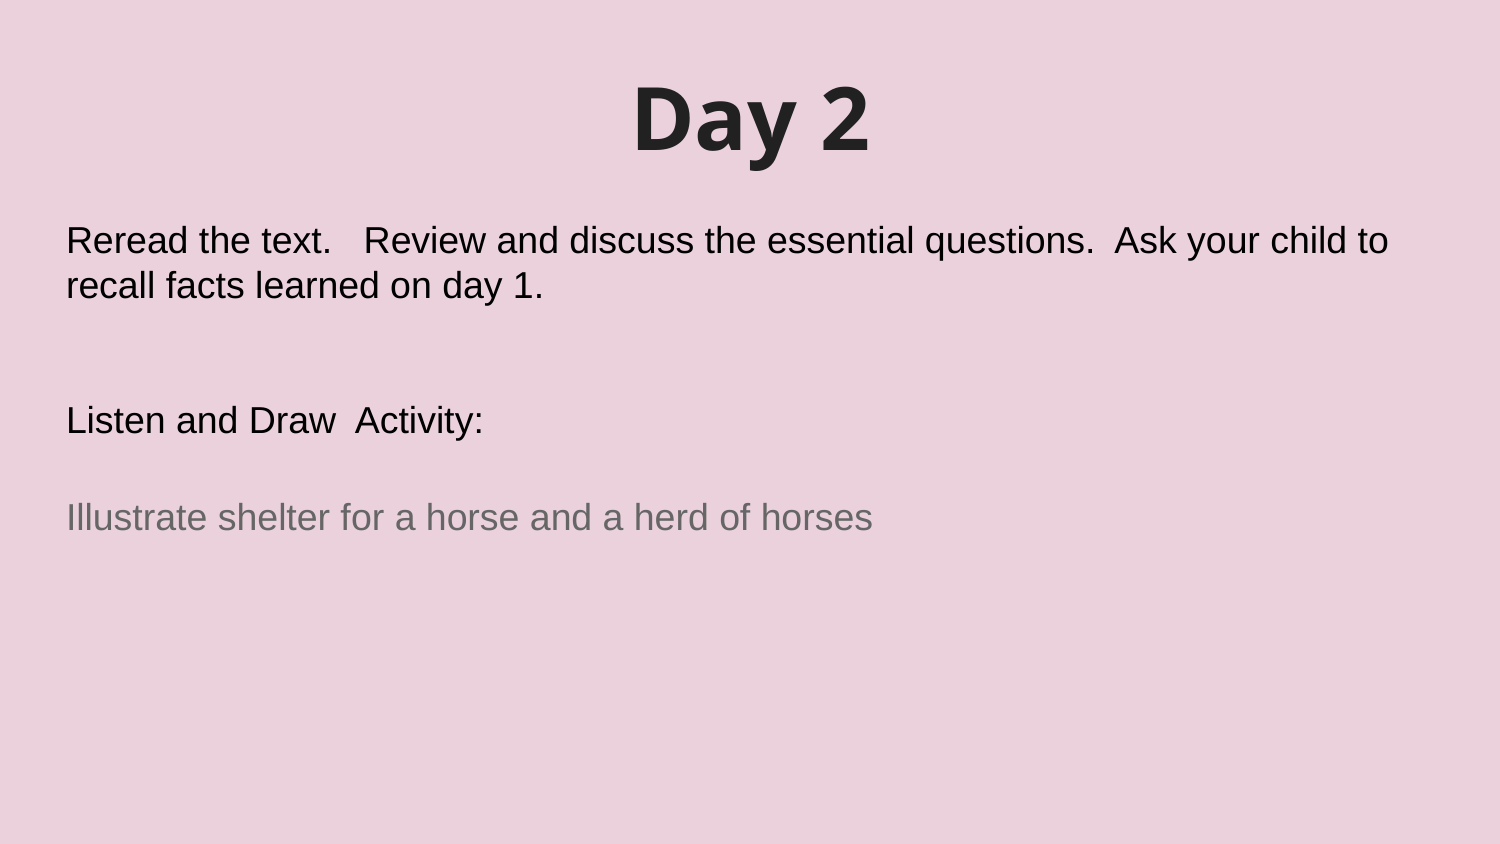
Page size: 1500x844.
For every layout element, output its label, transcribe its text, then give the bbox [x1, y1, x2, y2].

title Day 2 [51, 48, 1449, 180]
list Reread the text. Review and discuss the essential questions. Ask your child to recall facts learned on day 1. Listen and Draw Activity: Illustrate shelter for a horse and a herd of horses [51, 201, 1449, 750]
